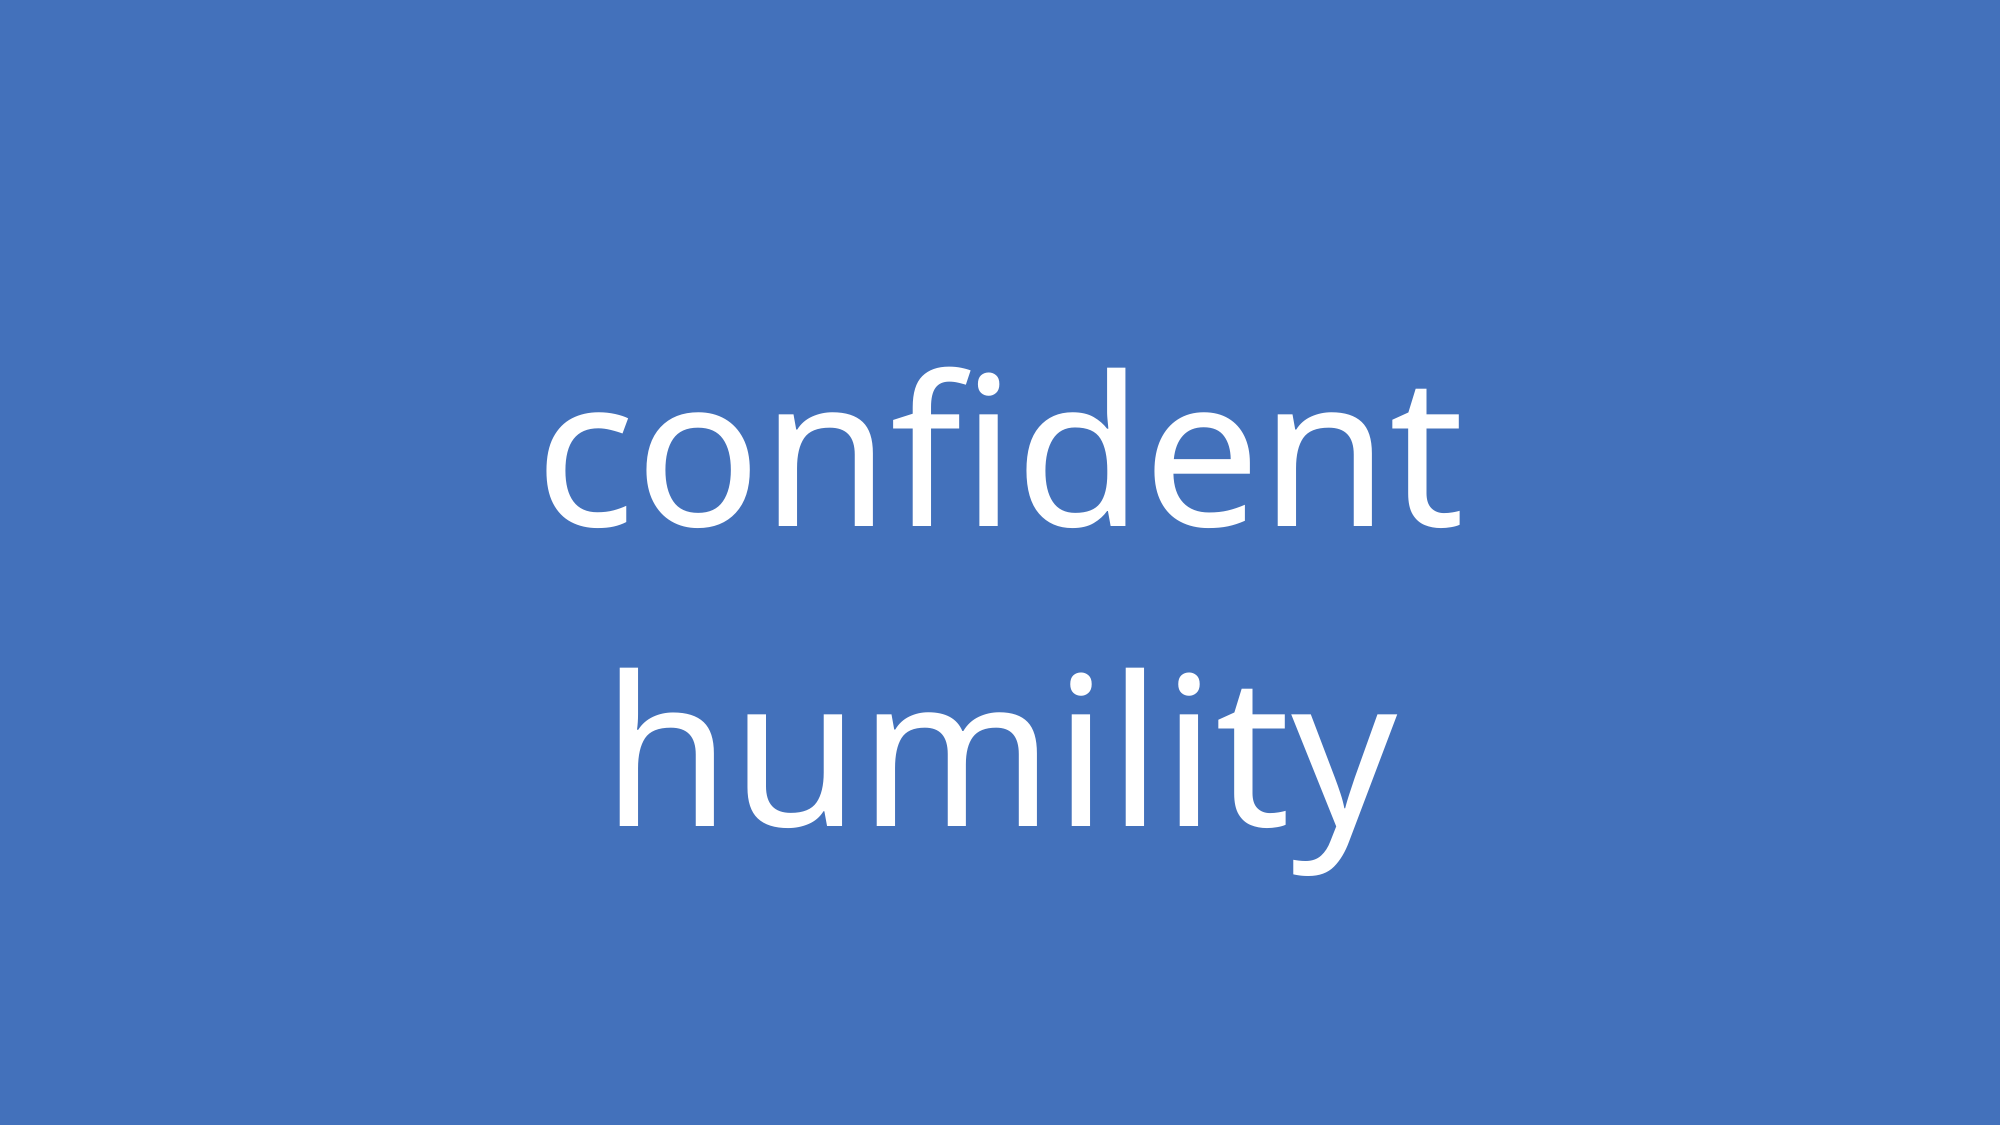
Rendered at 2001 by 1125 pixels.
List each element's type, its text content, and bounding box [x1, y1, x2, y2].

list confident humility [225, 260, 1775, 763]
